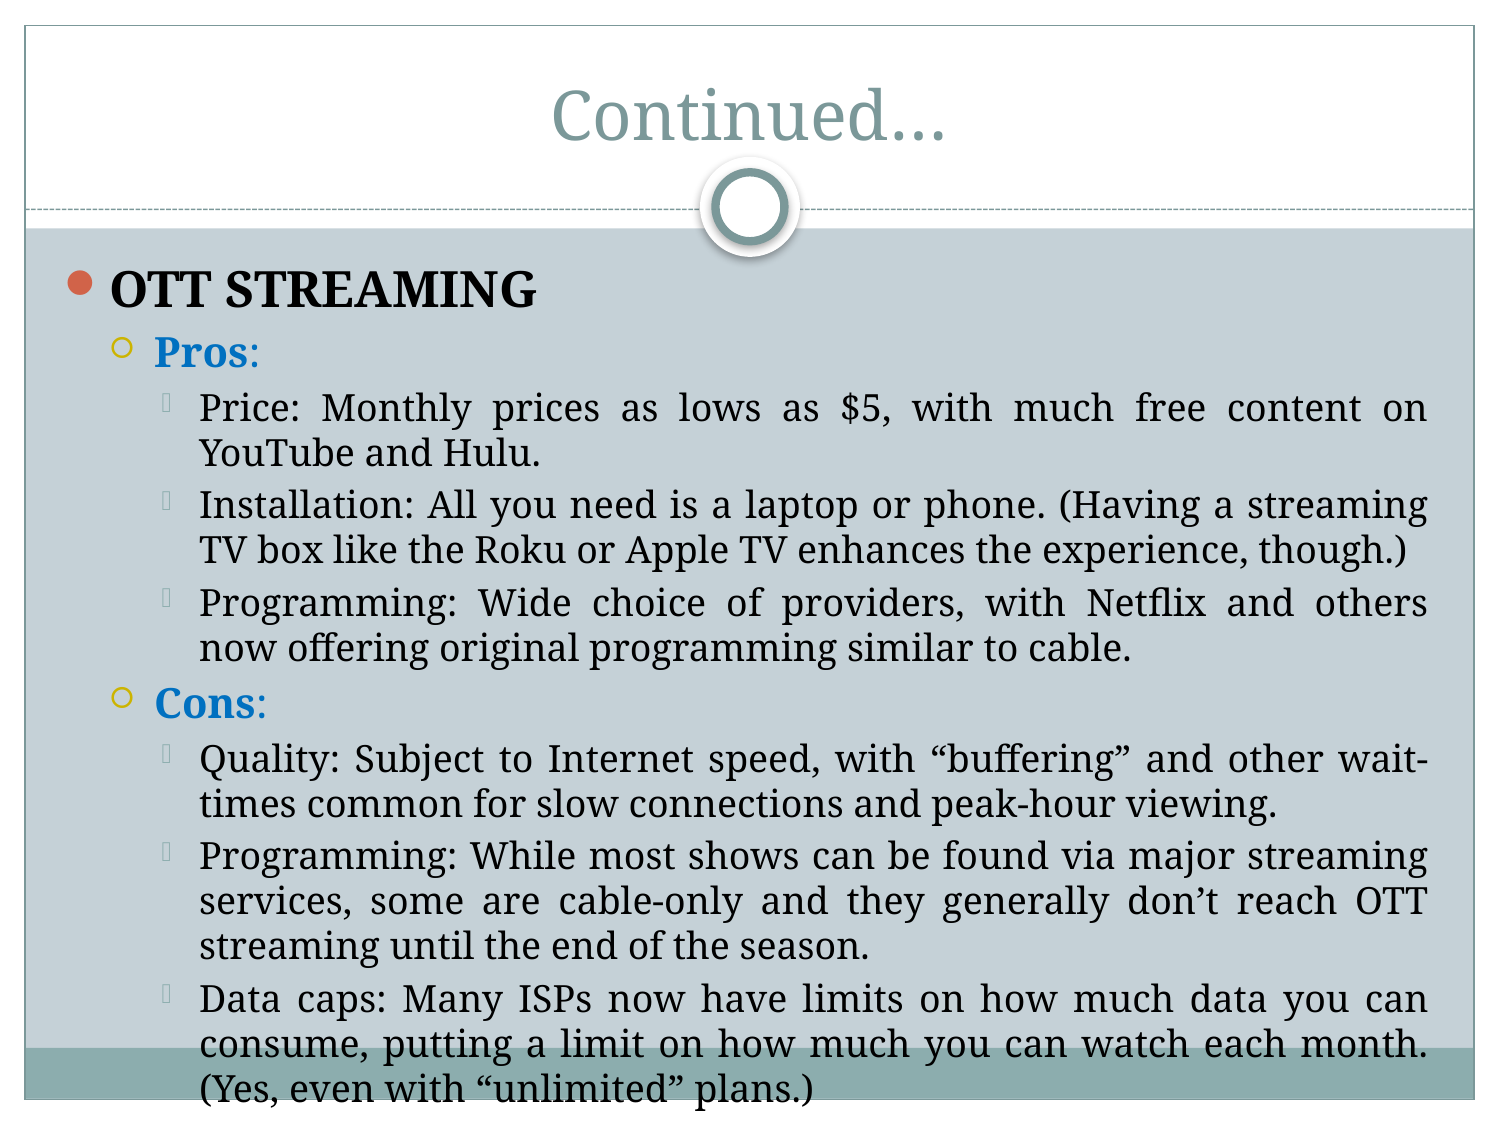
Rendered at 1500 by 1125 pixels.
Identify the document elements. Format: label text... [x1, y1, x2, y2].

title Continued… [49, 37, 1450, 162]
list OTT STREAMING Pros: Price: Monthly prices as lows as $5, with much free content on YouTube and Hulu. Installation: All you need is a laptop or phone. (Having a streaming TV box like the Roku or Apple TV enhances the experience, though.) Programming: Wide choice of providers, with Netflix and others now offering original programming similar to cable. Cons: Quality: Subject to Internet speed, with “buffering” and other wait-times common for slow connections and peak-hour viewing. Programming: While most shows can be found via major streaming services, some are cable-only and they generally don’t reach OTT streaming until the end of the season. Data caps: Many ISPs now have limits on how much data you can consume, putting a limit on how much you can watch each month. (Yes, even with “unlimited” plans.) [49, 250, 1445, 1001]
